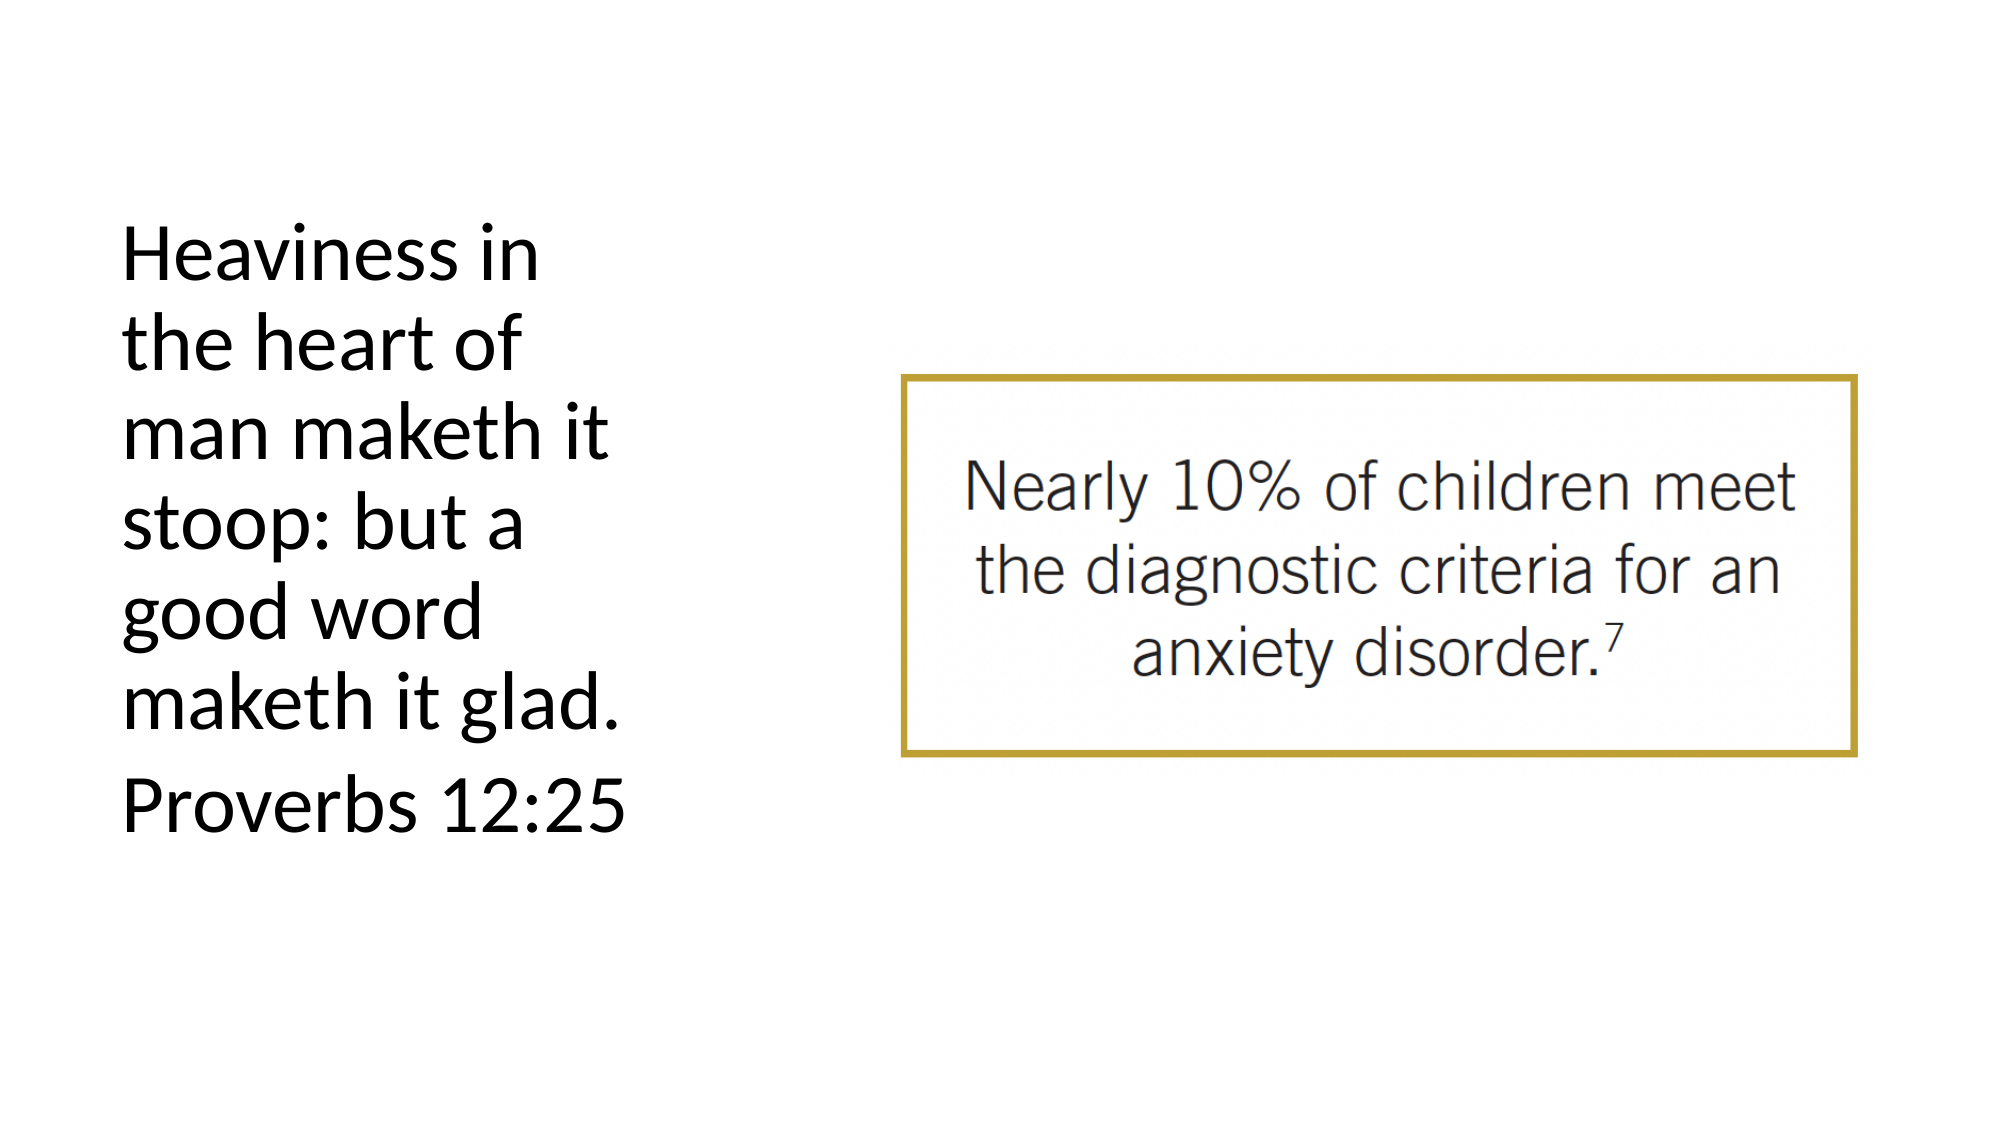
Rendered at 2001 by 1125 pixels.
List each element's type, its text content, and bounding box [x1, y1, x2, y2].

picture [886, 342, 1875, 782]
text_box Heaviness in the heart of man maketh it stoop: but a good word maketh it glad. Proverbs 12:25 [106, 200, 682, 822]
